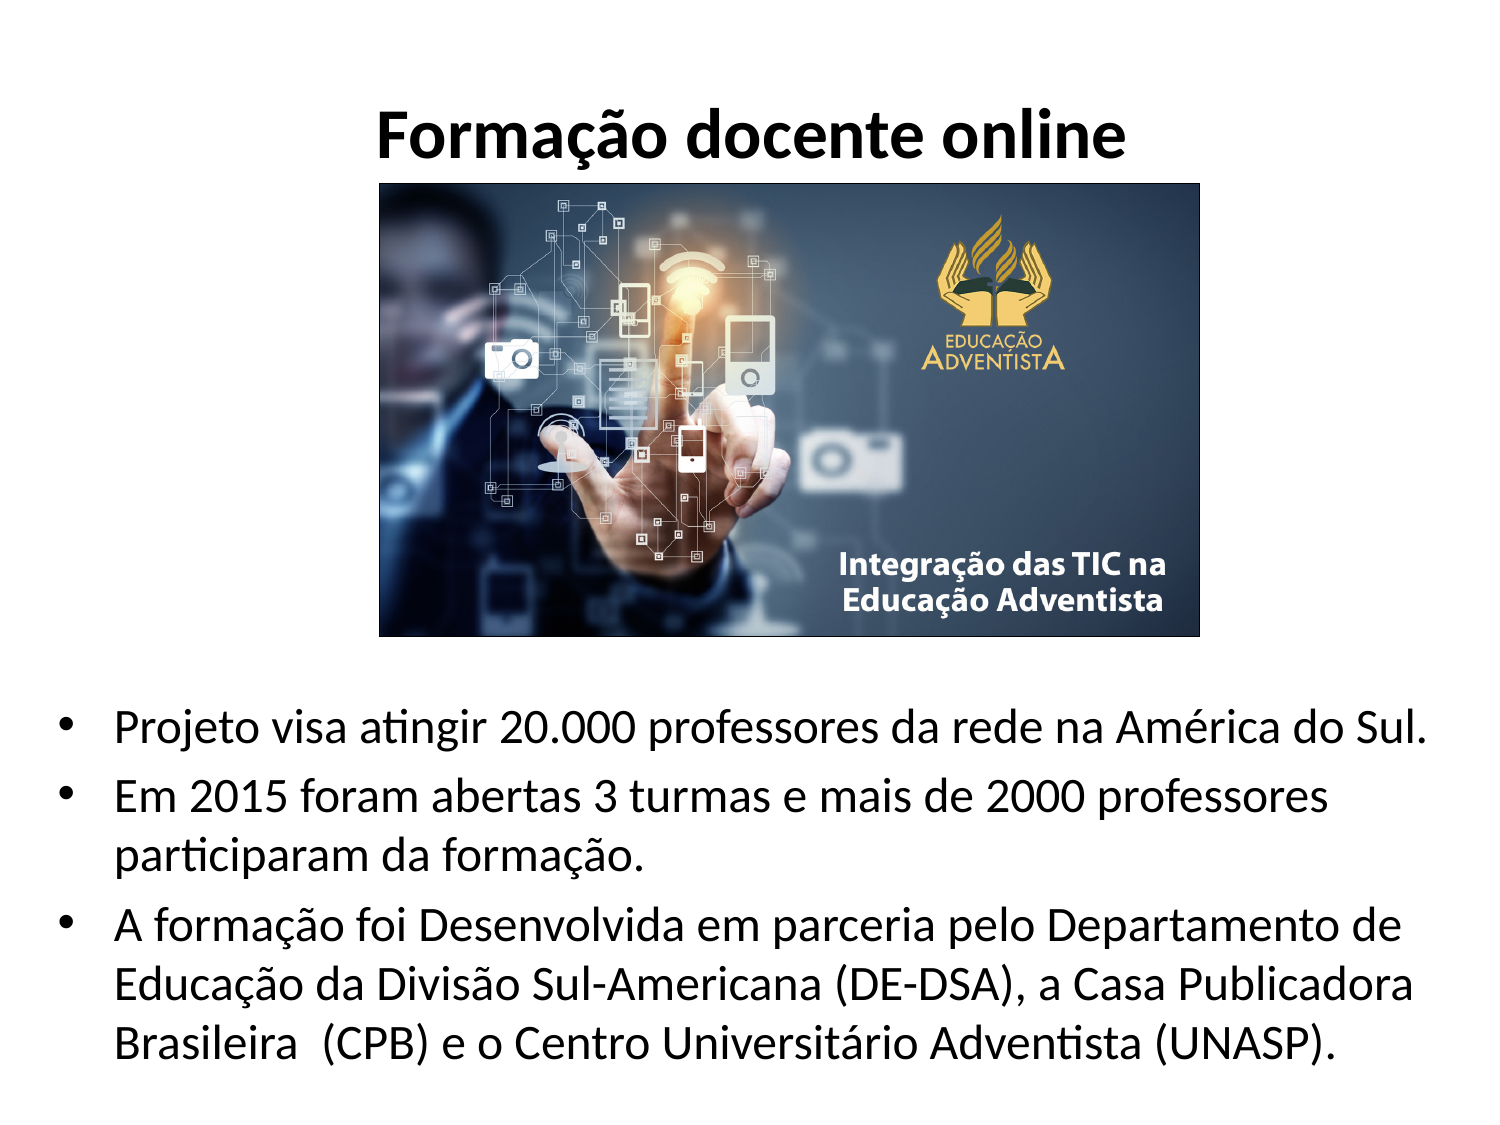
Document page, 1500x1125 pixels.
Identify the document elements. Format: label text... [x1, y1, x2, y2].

text_box Formação docente online [249, 8, 1257, 184]
picture [378, 182, 1200, 638]
text_box Projeto visa atingir 20.000 professores da rede na América do Sul. Em 2015 foram abertas 3 turmas e mais de 2000 professores participaram da formação. A formação foi Desenvolvida em parceria pelo Departamento de Educação da Divisão Sul-Americana (DE-DSA), a Casa Publicadora Brasileira (CPB) e o Centro Universitário Adventista (UNASP). [42, 617, 1446, 1100]
